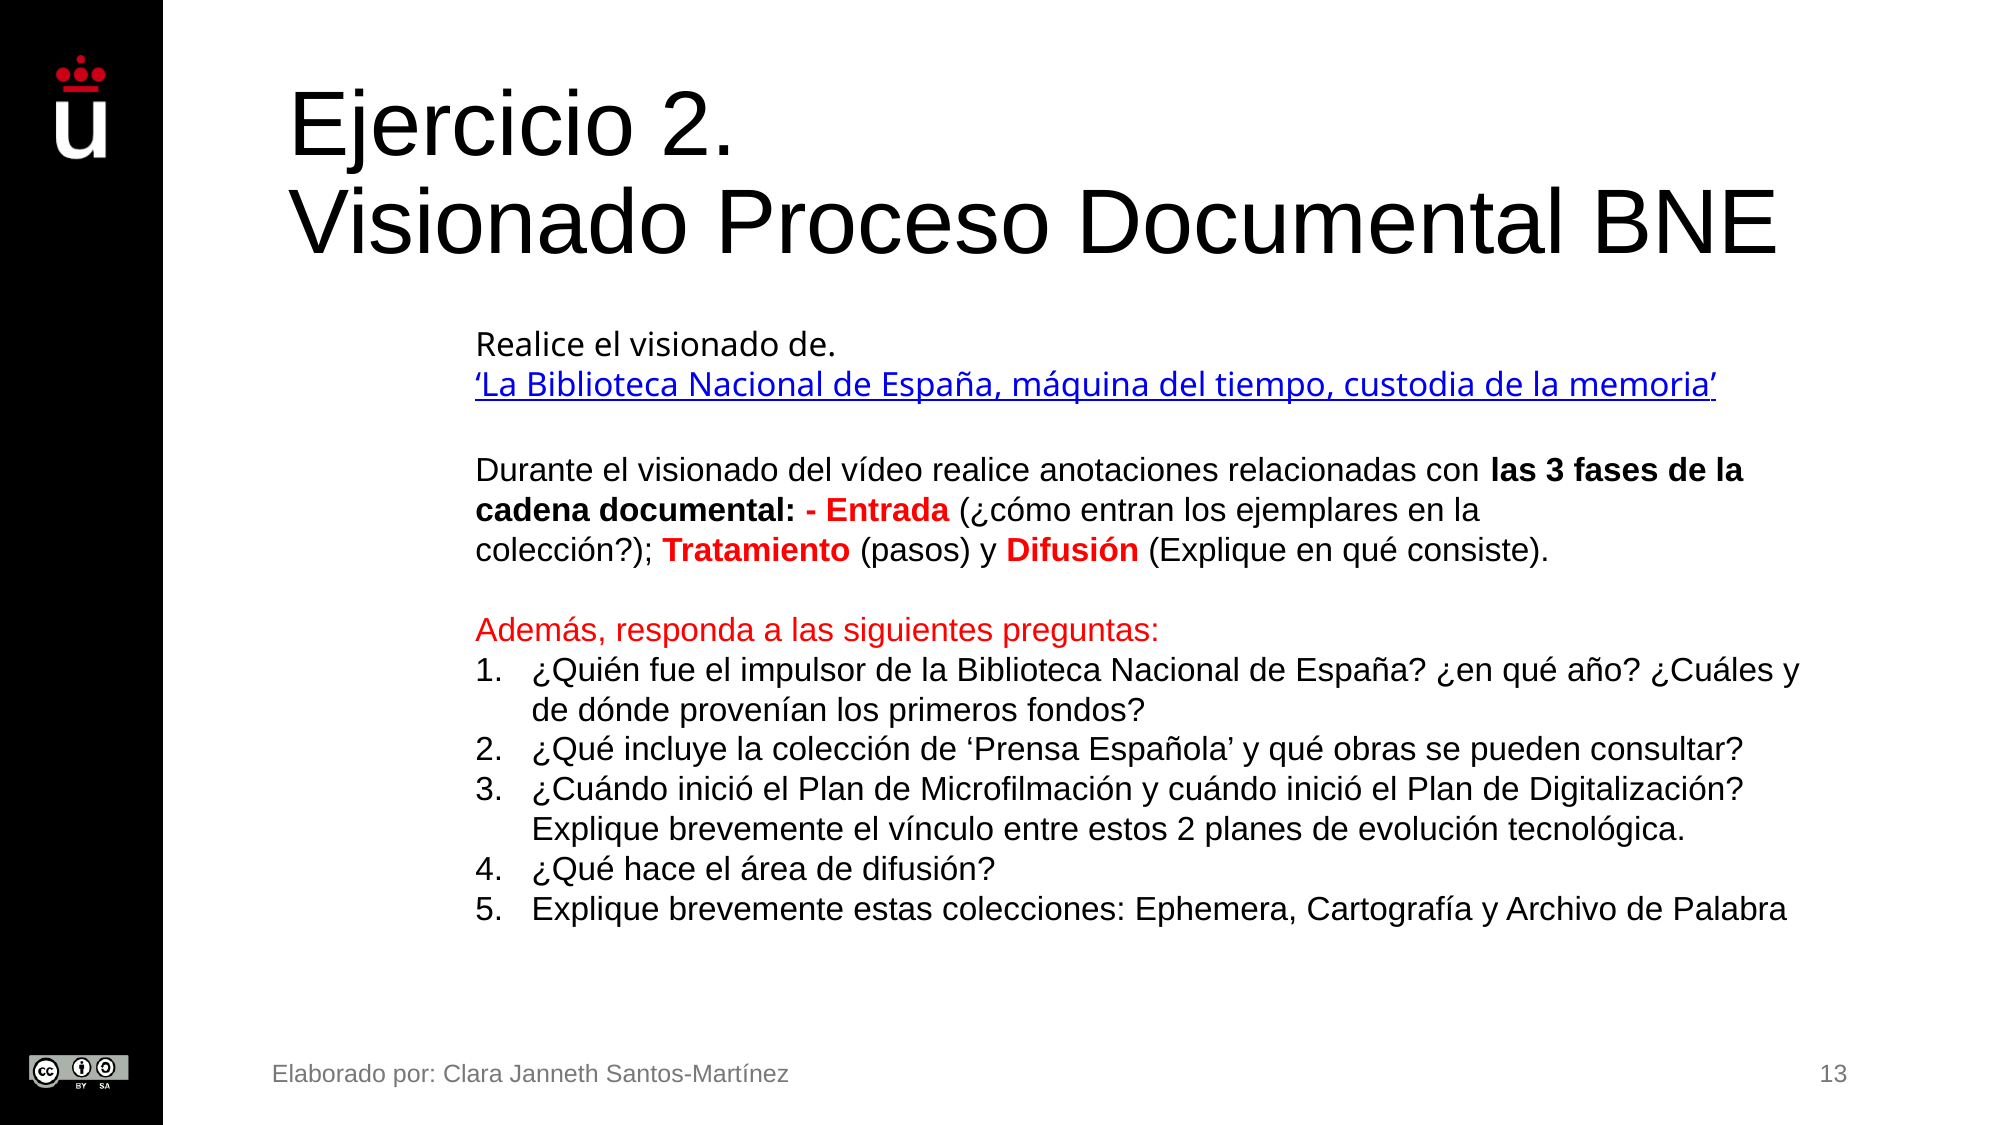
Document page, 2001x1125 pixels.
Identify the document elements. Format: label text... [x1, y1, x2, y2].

picture [55, 55, 117, 165]
slide_number 13 [1412, 1042, 1863, 1103]
footer Elaborado por: Clara Janneth Santos-Martínez [193, 1042, 869, 1103]
picture [28, 1054, 129, 1091]
text_box Realice el visionado de. ‘La Biblioteca Nacional de España, máquina del tiempo, custodia de la memoria’ Durante el visionado del vídeo realice anotaciones relacionadas con las 3 fases de la cadena documental: - Entrada (¿cómo entran los ejemplares en la colección?); Tratamiento (pasos) y Difusión (Explique en qué consiste). Además, responda a las siguientes preguntas: ¿Quién fue el impulsor de la Biblioteca Nacional de España? ¿en qué año? ¿Cuáles y de dónde provenían los primeros fondos? ¿Qué incluye la colección de ‘Prensa Española’ y qué obras se pueden consultar? ¿Cuándo inició el Plan de Microfilmación y cuándo inició el Plan de Digitalización? Explique brevemente el vínculo entre estos 2 planes de evolución tecnológica. ¿Qué hace el área de difusión? Explique brevemente estas colecciones: Ephemera, Cartografía y Archivo de Palabra [455, 313, 1863, 938]
title Ejercicio 2. Visionado Proceso Documental BNE [288, 91, 1934, 274]
